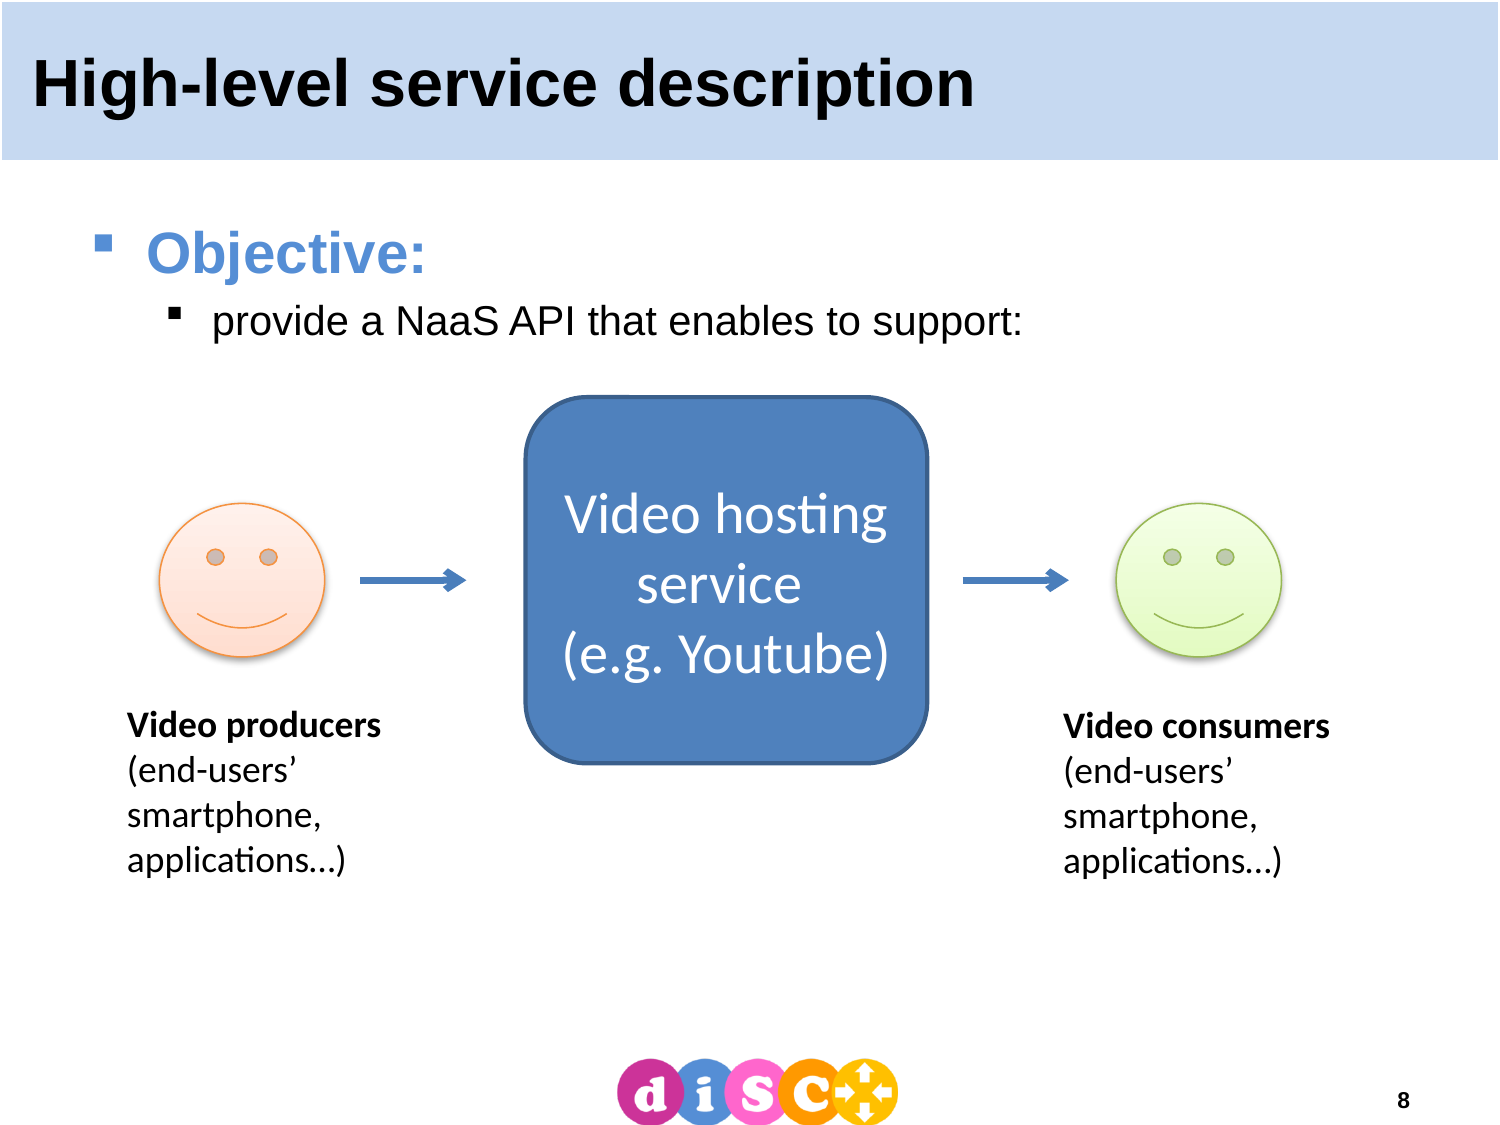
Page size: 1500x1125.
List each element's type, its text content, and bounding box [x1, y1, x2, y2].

text_box [1115, 502, 1283, 658]
text_box Video consumers (end-users’ smartphone, applications…) [1048, 693, 1350, 889]
title High-level service description [17, 9, 1447, 149]
picture [602, 1045, 898, 1125]
slide_number 8 [1074, 1069, 1425, 1125]
list Objective: provide a NaaS API that enables to support: [75, 208, 1425, 1024]
text_box Video hosting service (e.g. Youtube) [523, 394, 930, 766]
text_box Video producers (end-users’ smartphone, applications…) [112, 692, 414, 888]
text_box [158, 502, 326, 658]
